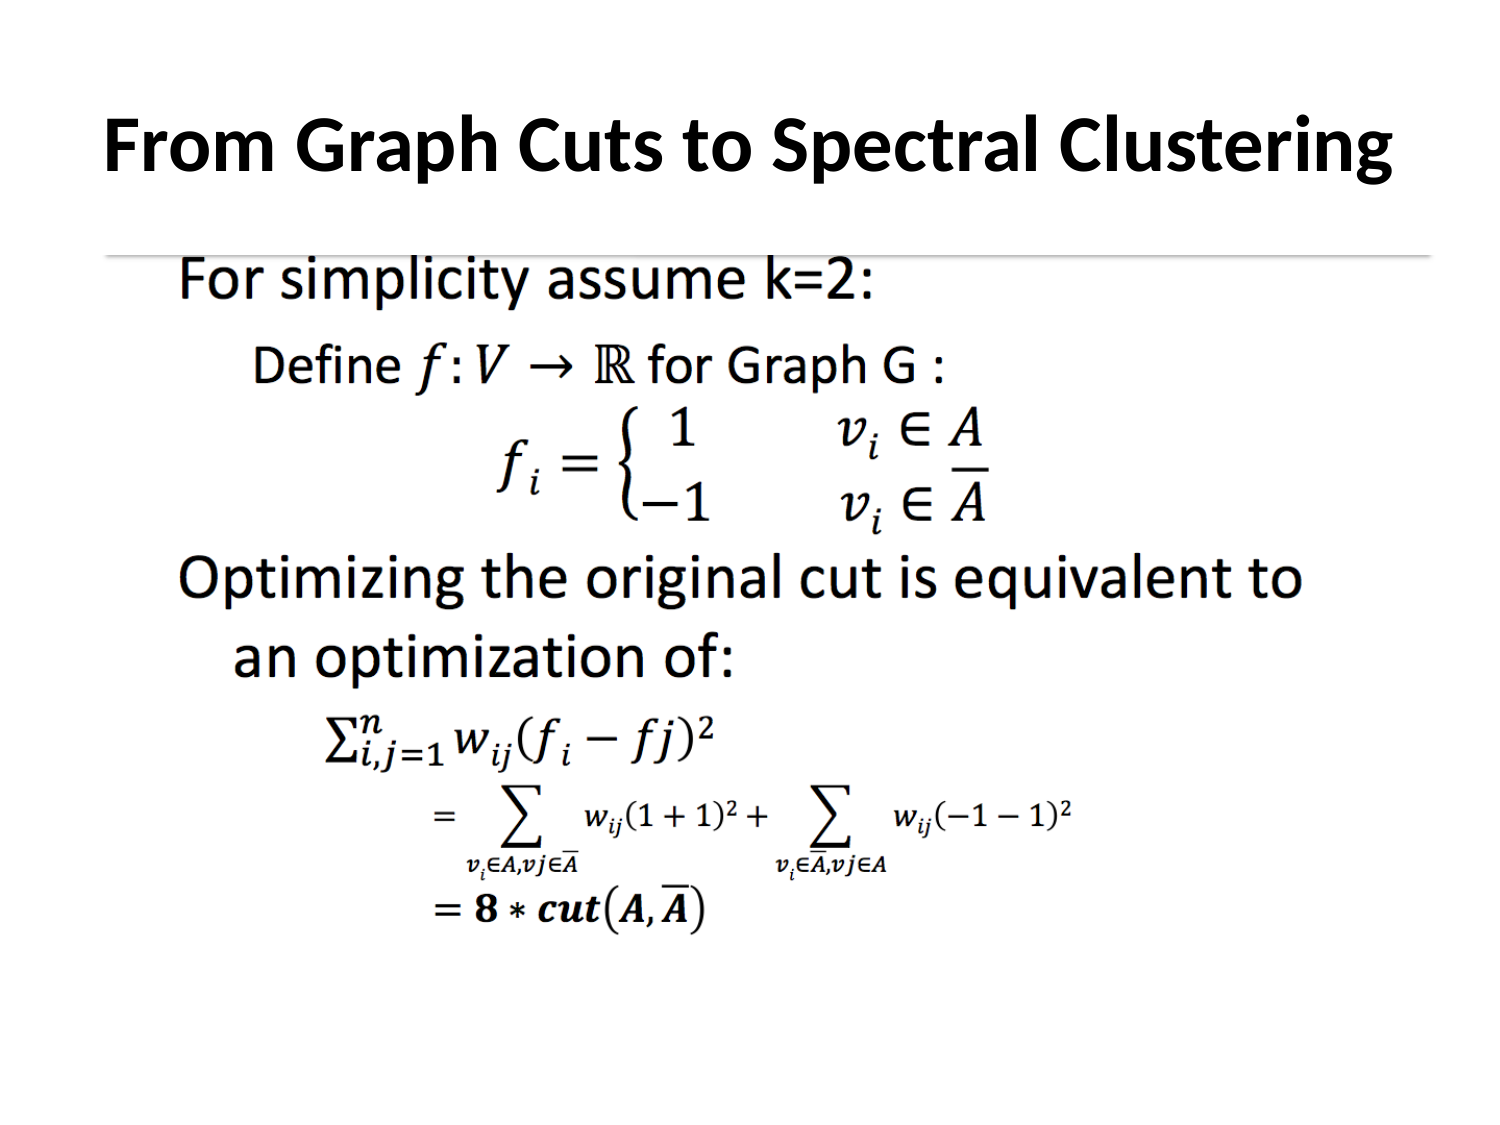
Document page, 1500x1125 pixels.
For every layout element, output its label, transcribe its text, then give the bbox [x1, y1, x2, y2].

title From Graph Cuts to Spectral Clustering [75, 45, 1425, 233]
picture [76, 255, 1482, 1046]
